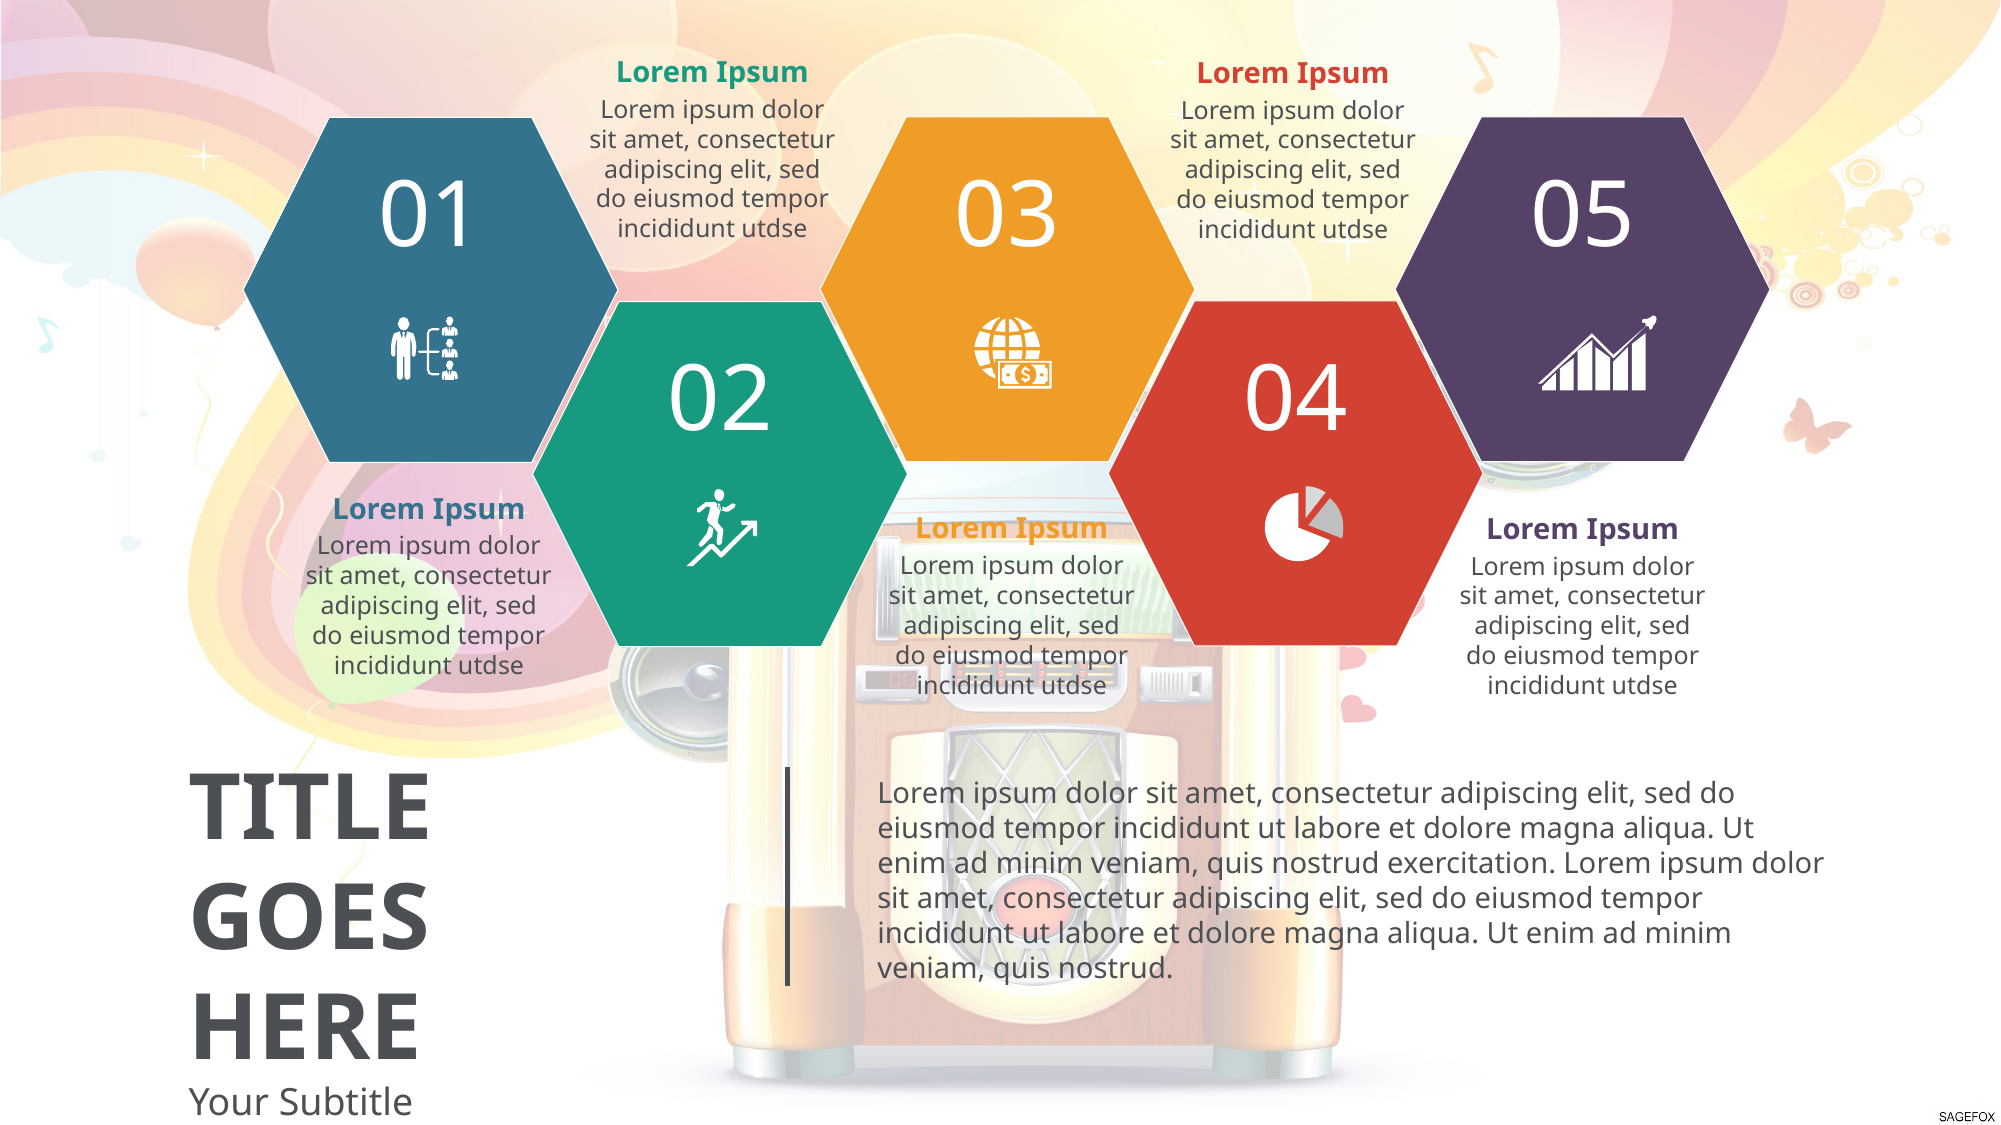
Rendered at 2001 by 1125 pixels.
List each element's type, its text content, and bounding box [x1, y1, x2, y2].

text_box Lorem Ipsum Lorem ipsum dolor sit amet, consectetur adipiscing elit, sed do eiusmod tempor incididunt utdse [578, 48, 846, 248]
text_box Lorem Ipsum Lorem ipsum dolor sit amet, consectetur adipiscing elit, sed do eiusmod tempor incididunt utdse [1449, 504, 1717, 705]
text_box TITLE GOES HERE Your Subtitle [173, 740, 659, 1125]
text_box Lorem Ipsum Lorem ipsum dolor sit amet, consectetur adipiscing elit, sed do eiusmod tempor incididunt utdse [878, 504, 1146, 705]
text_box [819, 116, 1195, 462]
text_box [391, 316, 458, 380]
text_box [242, 117, 618, 463]
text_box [1395, 116, 1771, 462]
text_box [532, 301, 908, 647]
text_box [1108, 300, 1484, 646]
text_box Lorem Ipsum Lorem ipsum dolor sit amet, consectetur adipiscing elit, sed do eiusmod tempor incididunt utdse [1159, 49, 1427, 249]
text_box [1538, 315, 1657, 391]
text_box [1264, 486, 1344, 562]
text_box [974, 317, 1052, 389]
text_box Lorem ipsum dolor sit amet, consectetur adipiscing elit, sed do eiusmod tempor incididunt ut labore et dolore magna aliqua. Ut enim ad minim veniam, quis nostrud exercitation. Lorem ipsum dolor sit amet, consectetur adipiscing elit, sed do eiusmod tempor incididunt ut labore et dolore magna aliqua. Ut enim ad minim veniam, quis nostrud. [862, 767, 1846, 992]
text_box Lorem Ipsum Lorem ipsum dolor sit amet, consectetur adipiscing elit, sed do eiusmod tempor incididunt utdse [295, 484, 563, 685]
picture [1936, 1111, 1997, 1125]
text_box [686, 488, 758, 567]
